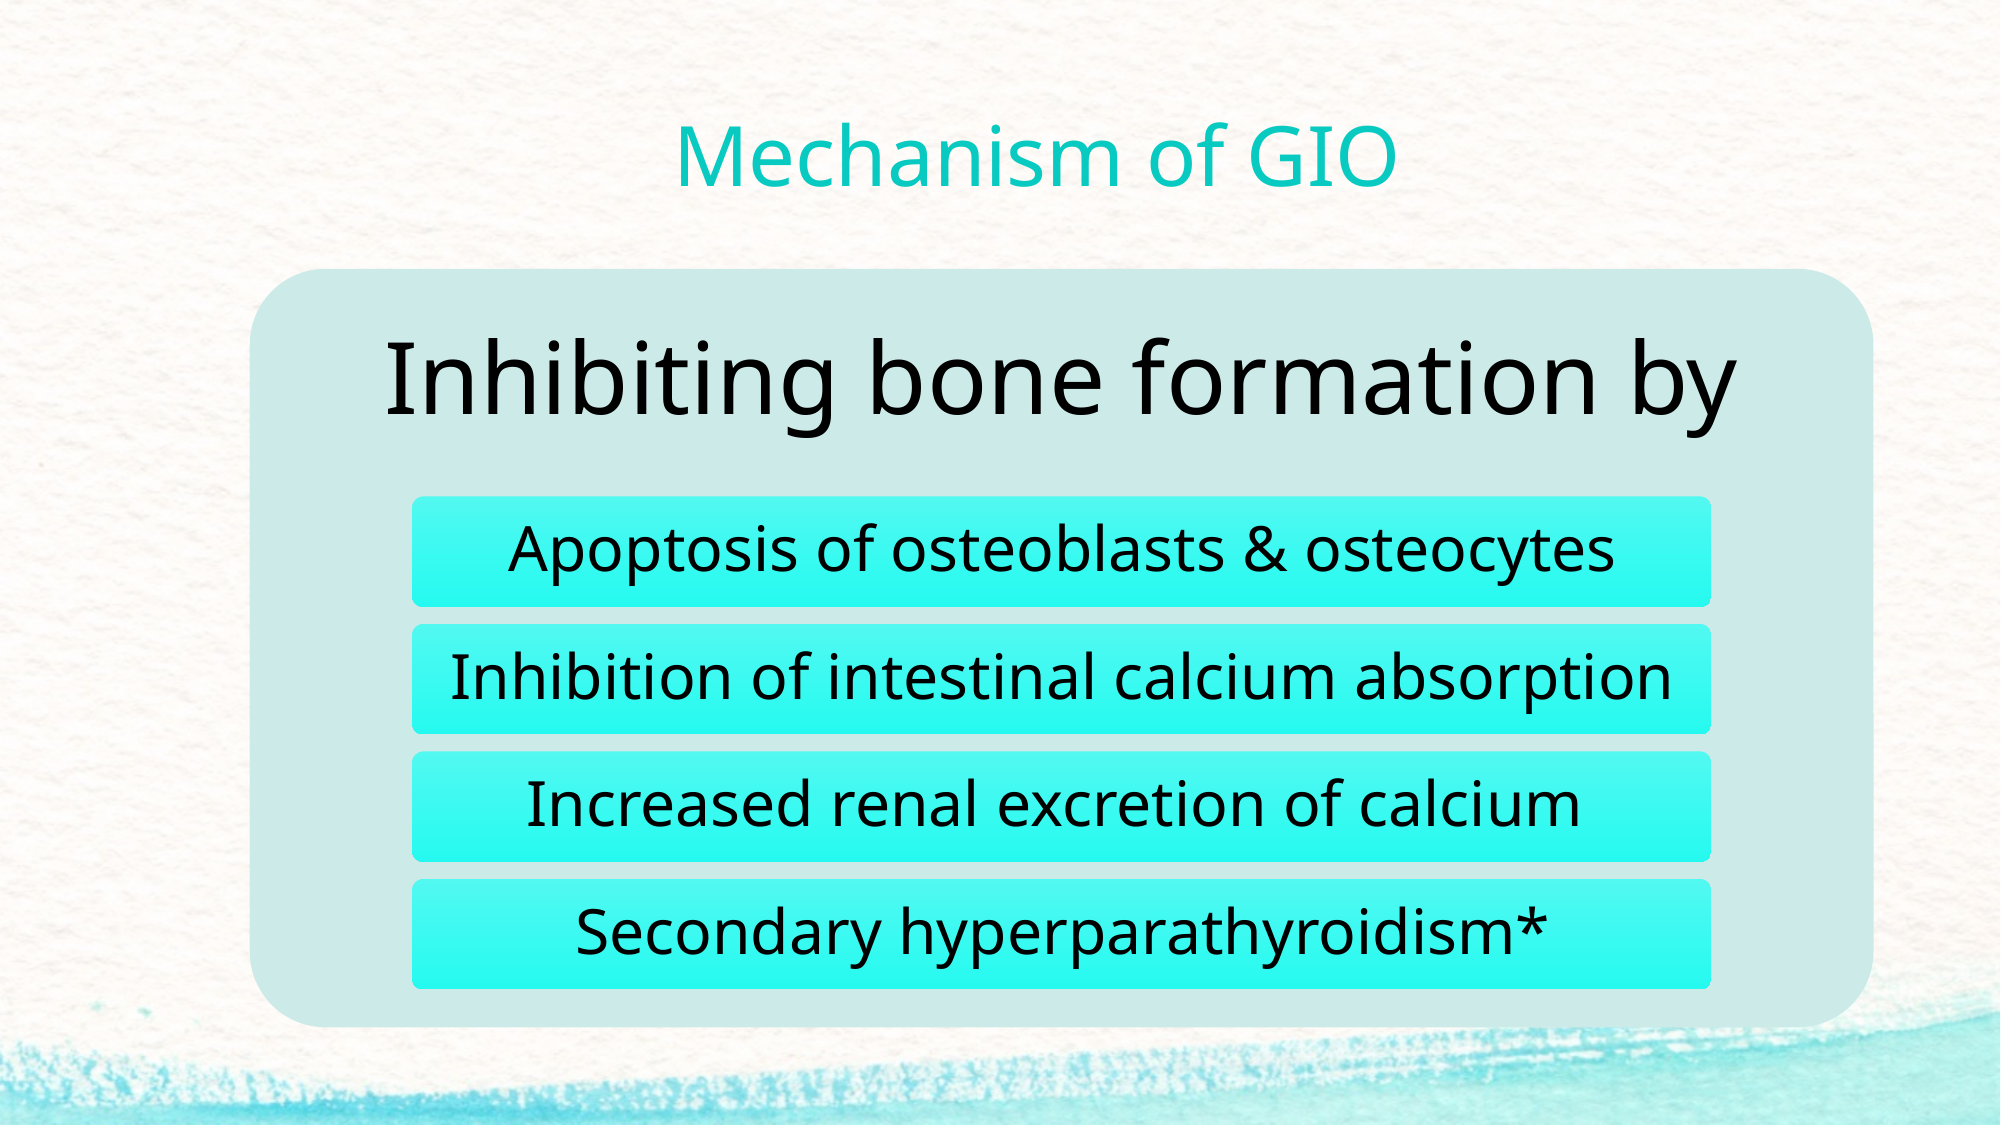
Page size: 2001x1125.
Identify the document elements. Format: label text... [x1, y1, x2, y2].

title Mechanism of GIO [249, 87, 1826, 213]
picture [0, 0, 2001, 1125]
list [249, 268, 1874, 1028]
